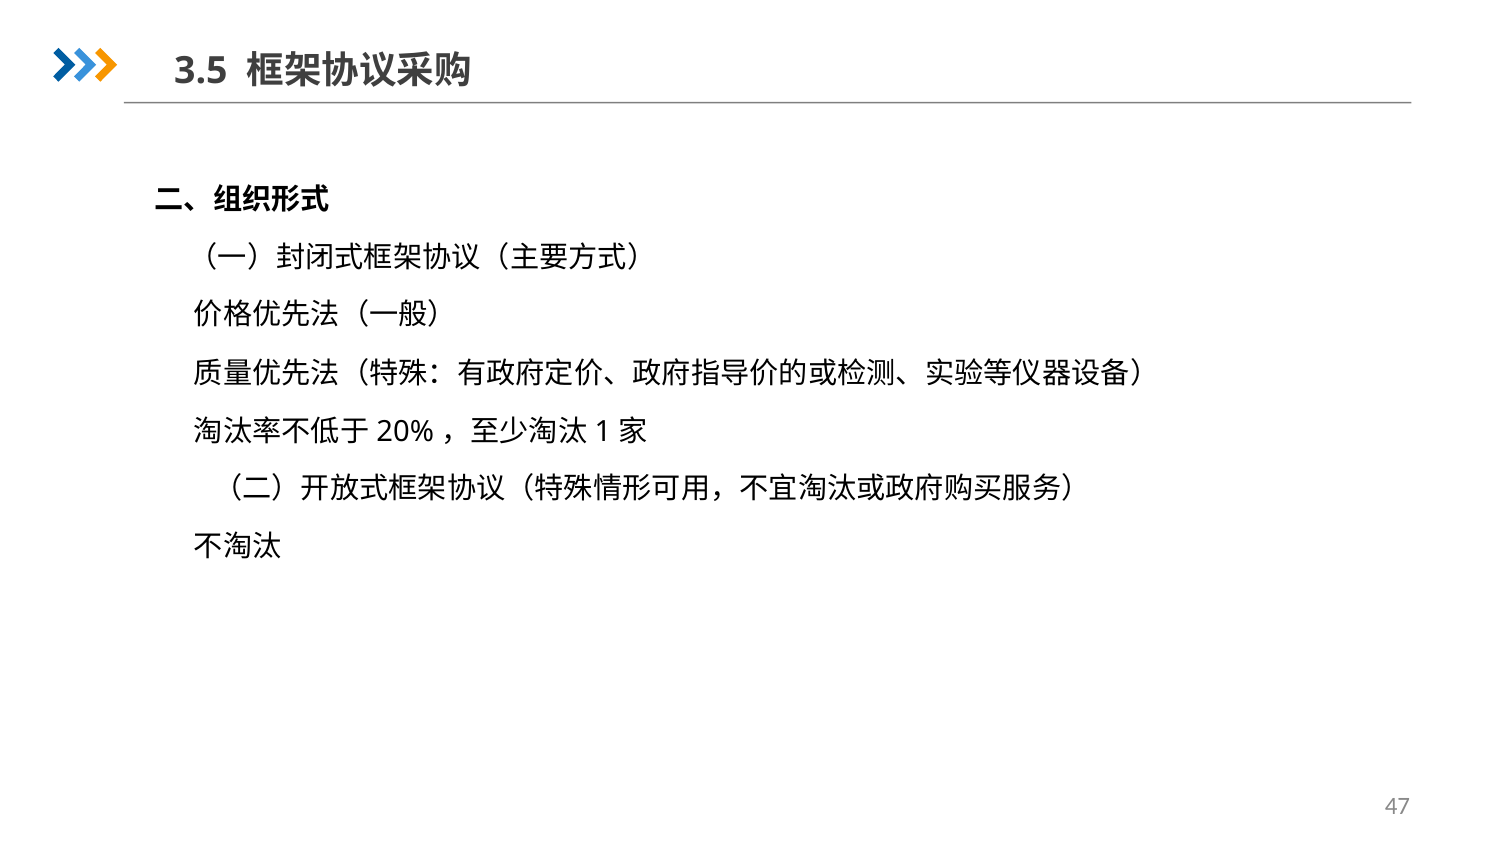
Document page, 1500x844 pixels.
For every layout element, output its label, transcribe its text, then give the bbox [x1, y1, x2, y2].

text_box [53, 47, 118, 82]
text_box 二、组织形式 （一）封闭式框架协议（主要方式） 价格优先法（一般） 质量优先法（特殊：有政府定价、政府指导价的或检测、实验等仪器设备） 淘汰率不低于20%，至少淘汰1家 （二）开放式框架协议（特殊情形可用，不宜淘汰或政府购买服务） 不淘汰 [139, 162, 1412, 570]
text_box [1074, 782, 1425, 828]
text_box 3.5 框架协议采购 [159, 30, 967, 99]
